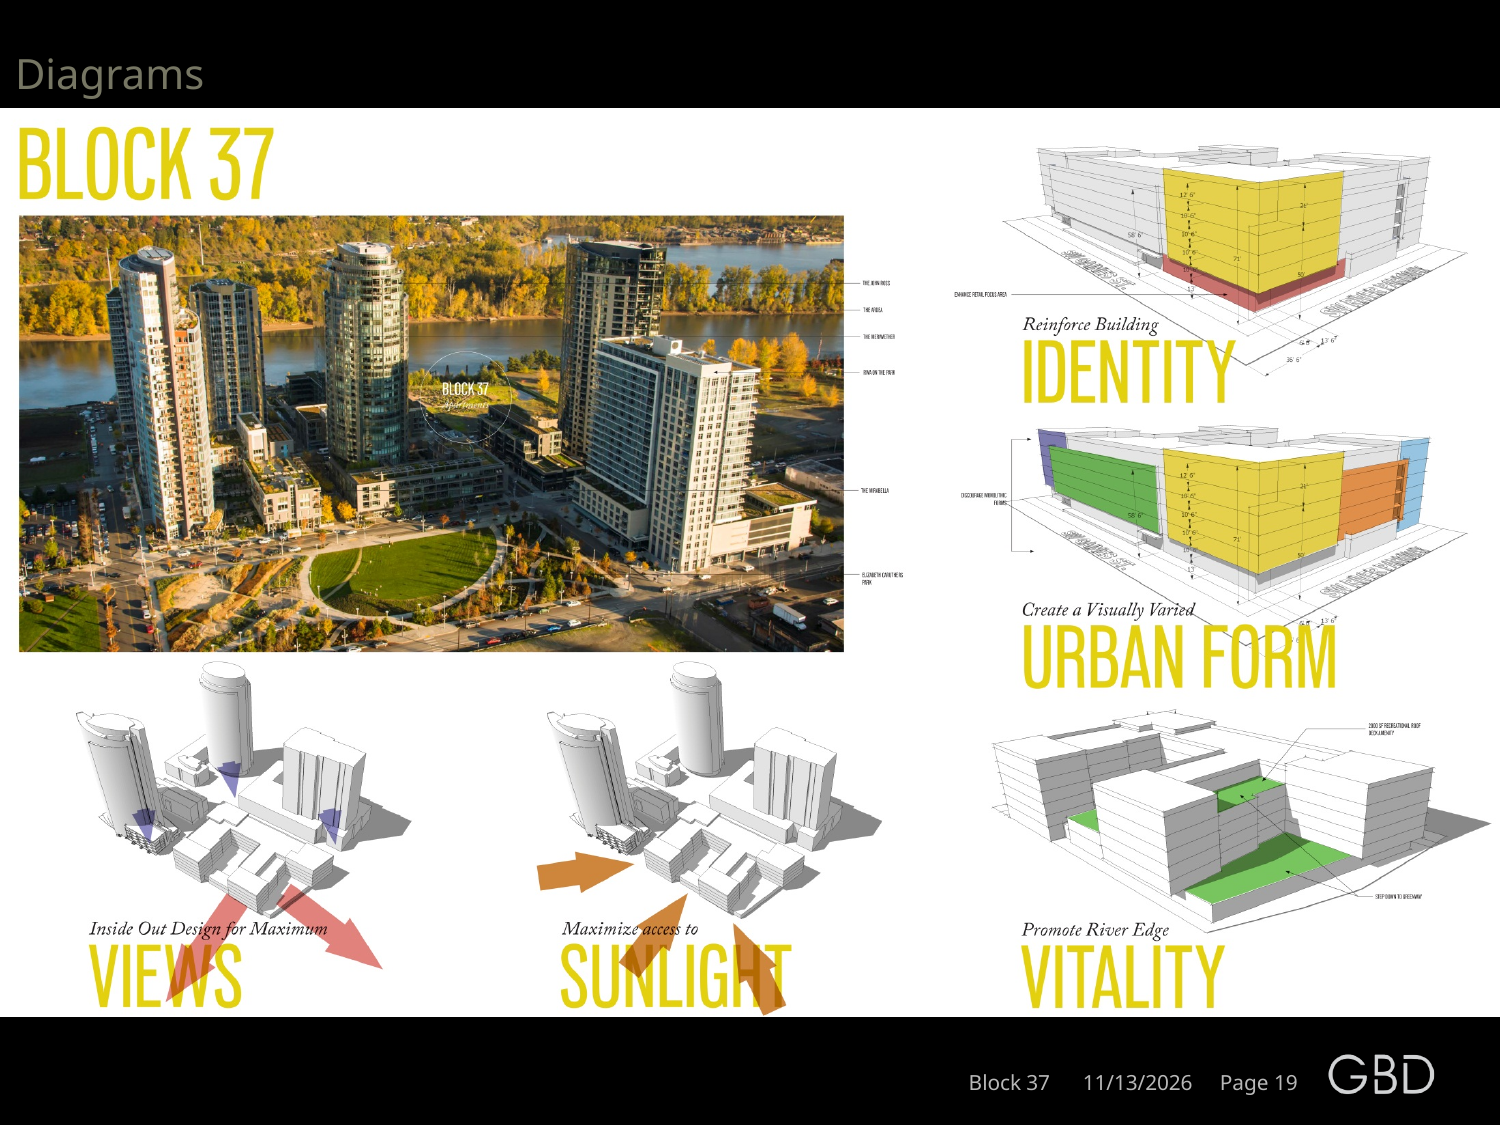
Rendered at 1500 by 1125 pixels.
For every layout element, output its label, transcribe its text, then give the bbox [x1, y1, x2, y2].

footer Block 37 8/1/2013 Page 19 [587, 1062, 1313, 1100]
title Diagrams [0, 12, 900, 106]
picture [1325, 1050, 1438, 1097]
picture [0, 108, 1500, 1017]
